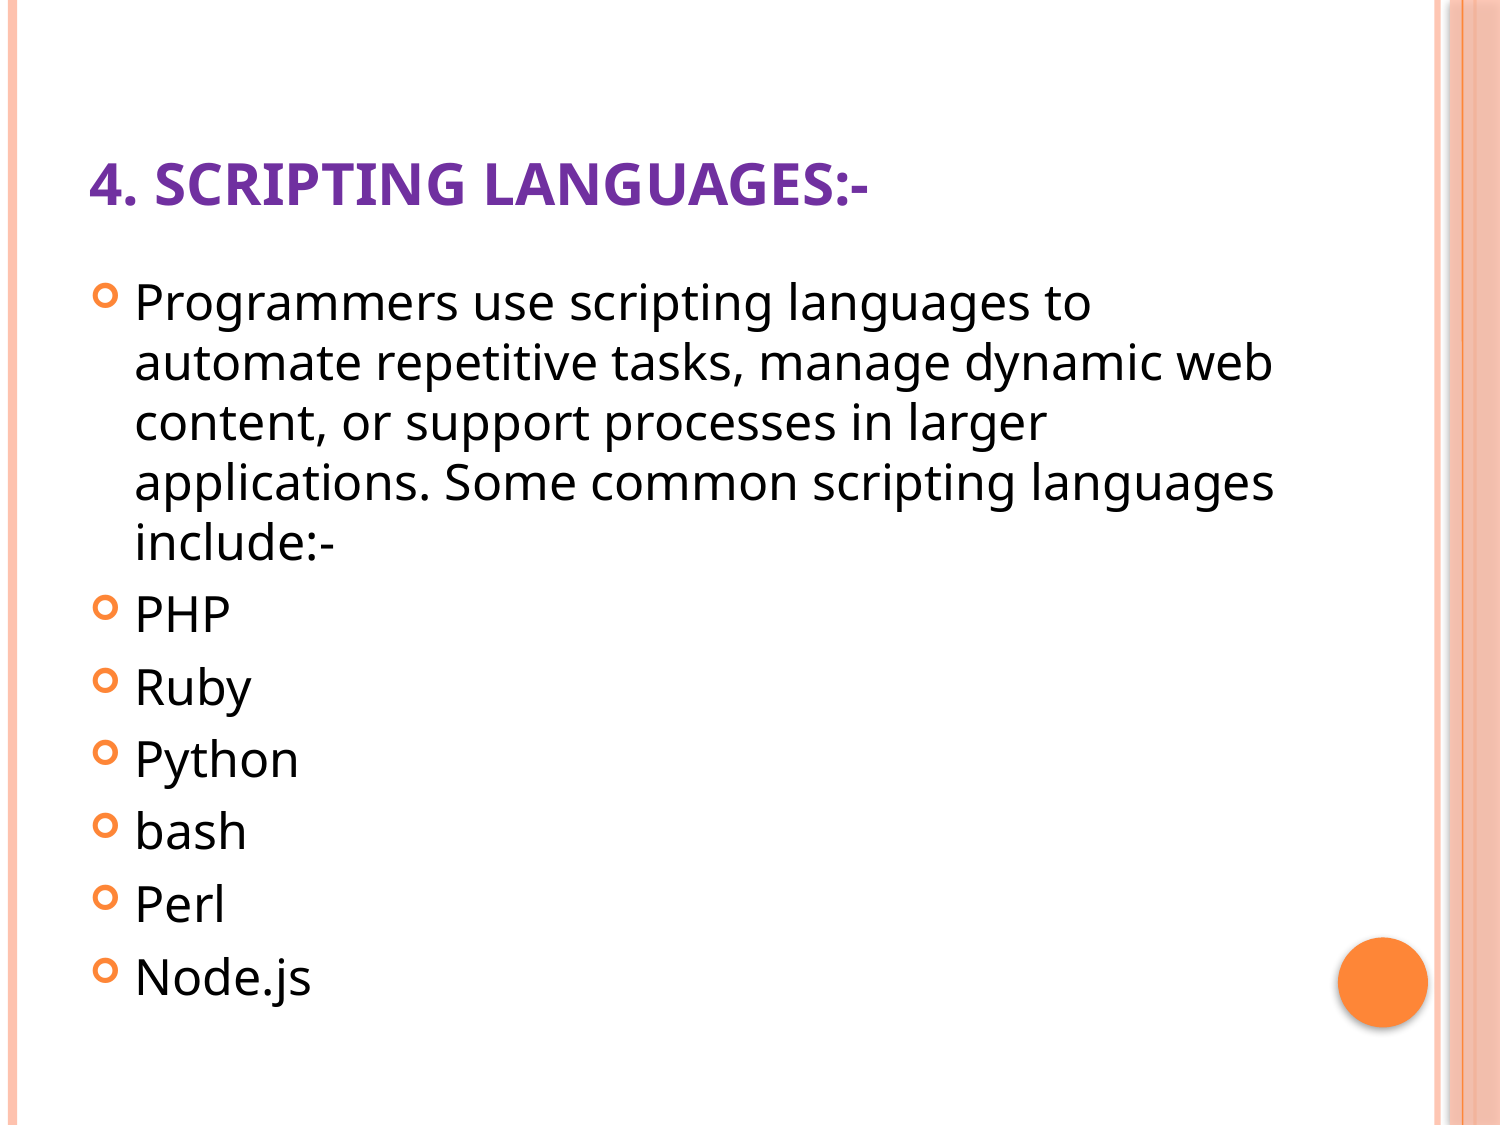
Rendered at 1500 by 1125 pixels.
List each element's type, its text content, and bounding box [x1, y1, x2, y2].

list Programmers use scripting languages to automate repetitive tasks, manage dynamic web content, or support processes in larger applications. Some common scripting languages include:- PHP Ruby Python bash Perl Node.js [75, 262, 1300, 1062]
title 4. Scripting languages:- [75, 37, 1300, 225]
